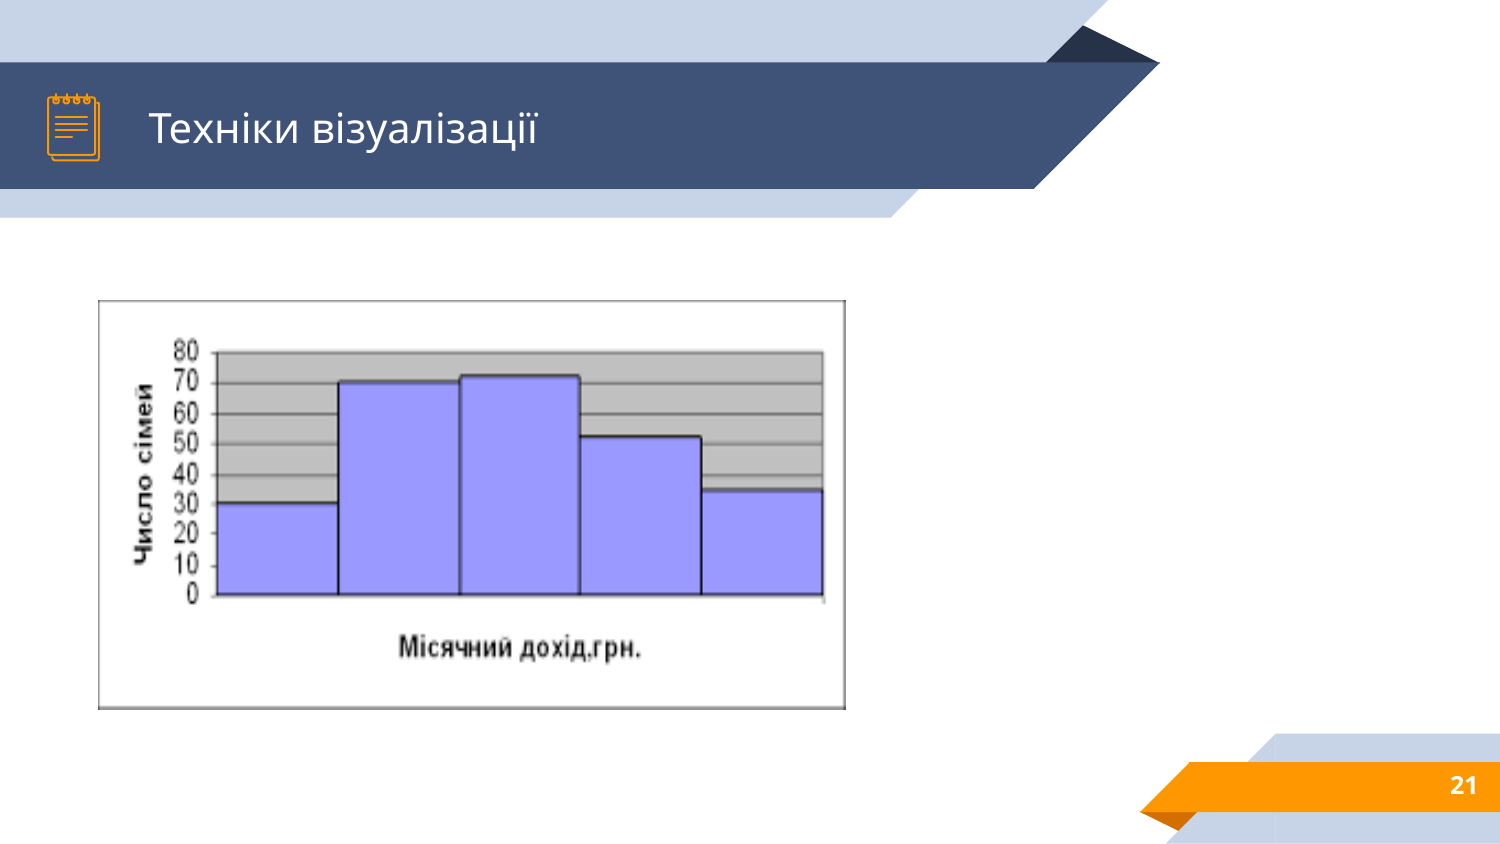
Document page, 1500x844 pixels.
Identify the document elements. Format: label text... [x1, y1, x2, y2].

slide_number 21 [1249, 760, 1494, 813]
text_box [47, 93, 100, 161]
picture [98, 299, 846, 710]
title Техніки візуалізації [133, 64, 997, 190]
